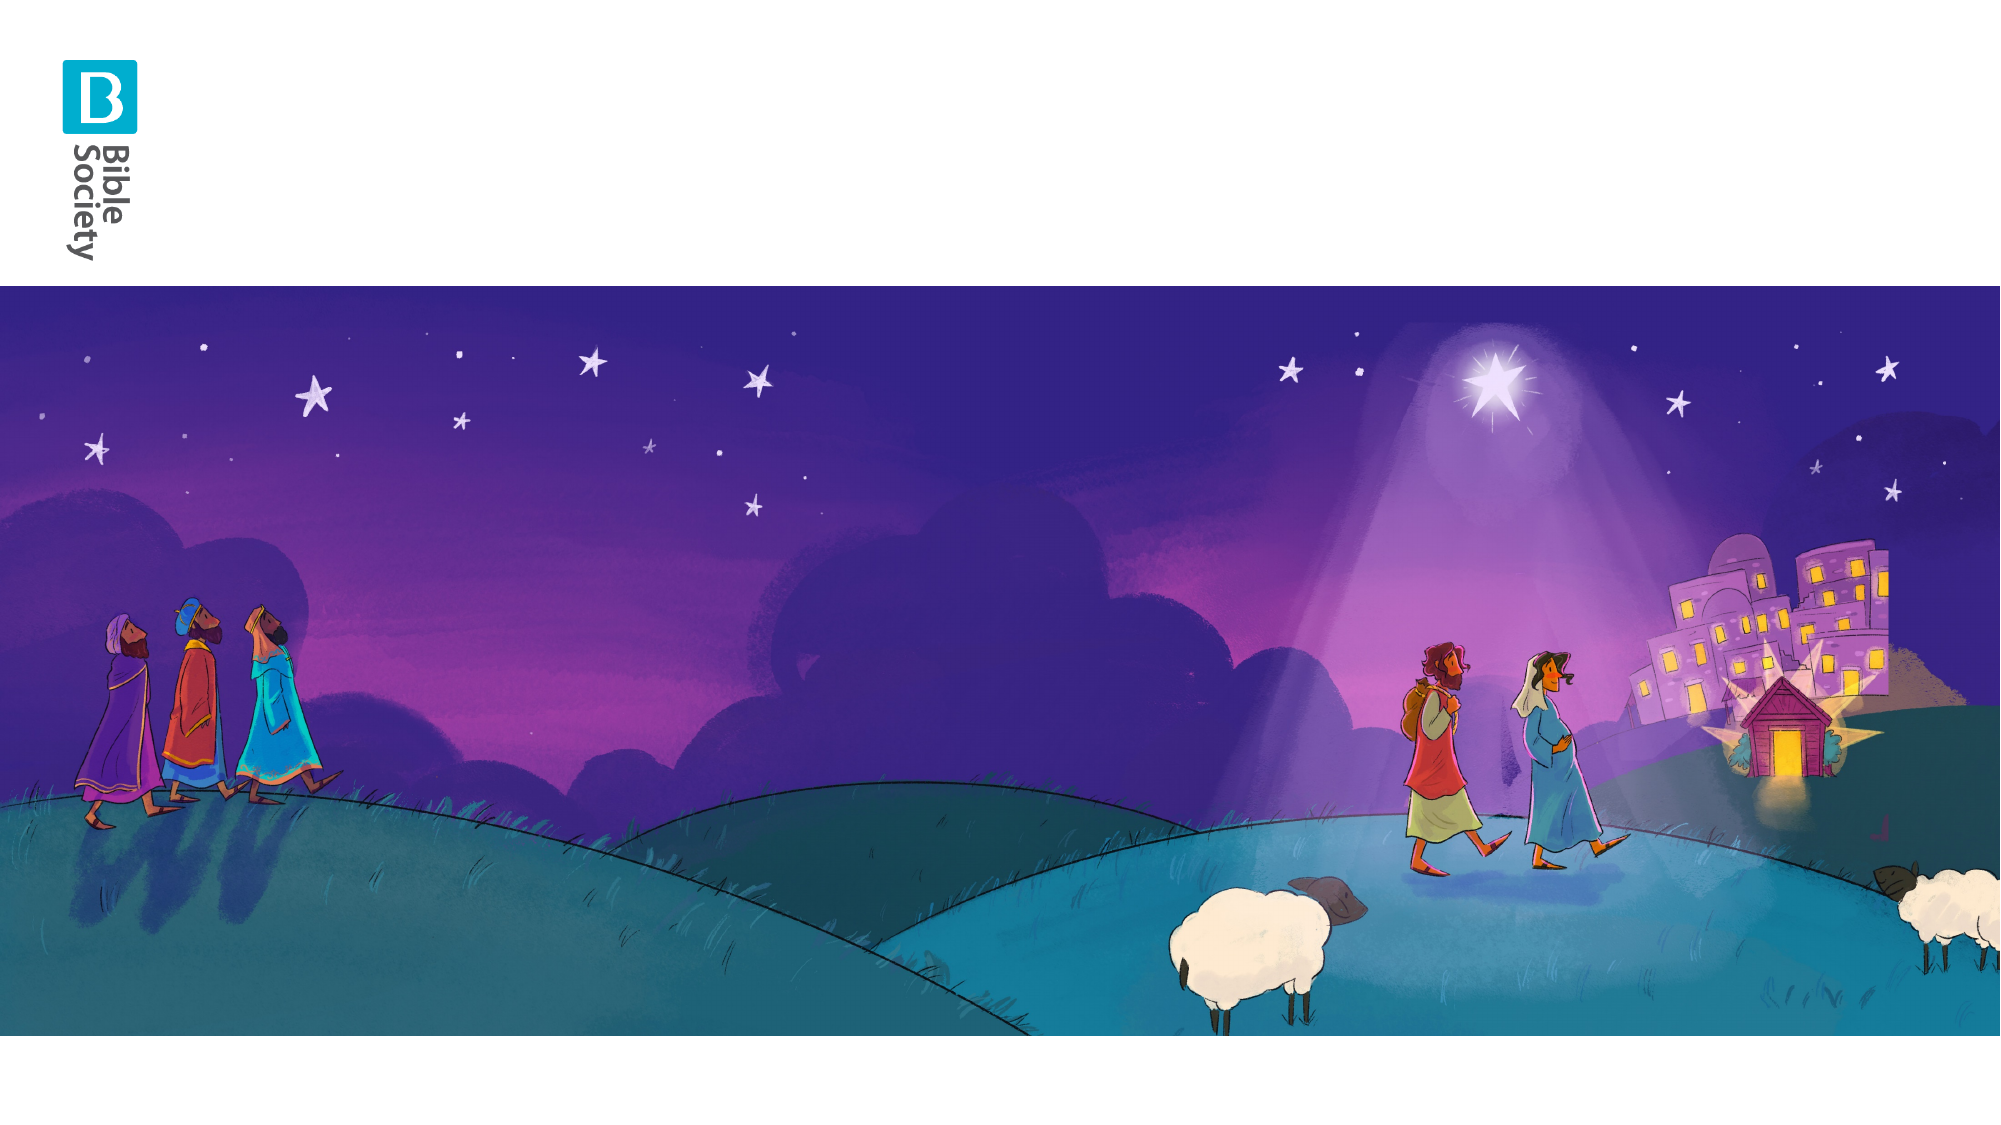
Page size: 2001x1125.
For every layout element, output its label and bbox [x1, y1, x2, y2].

picture [52, 0, 146, 285]
picture [0, 286, 2000, 1036]
